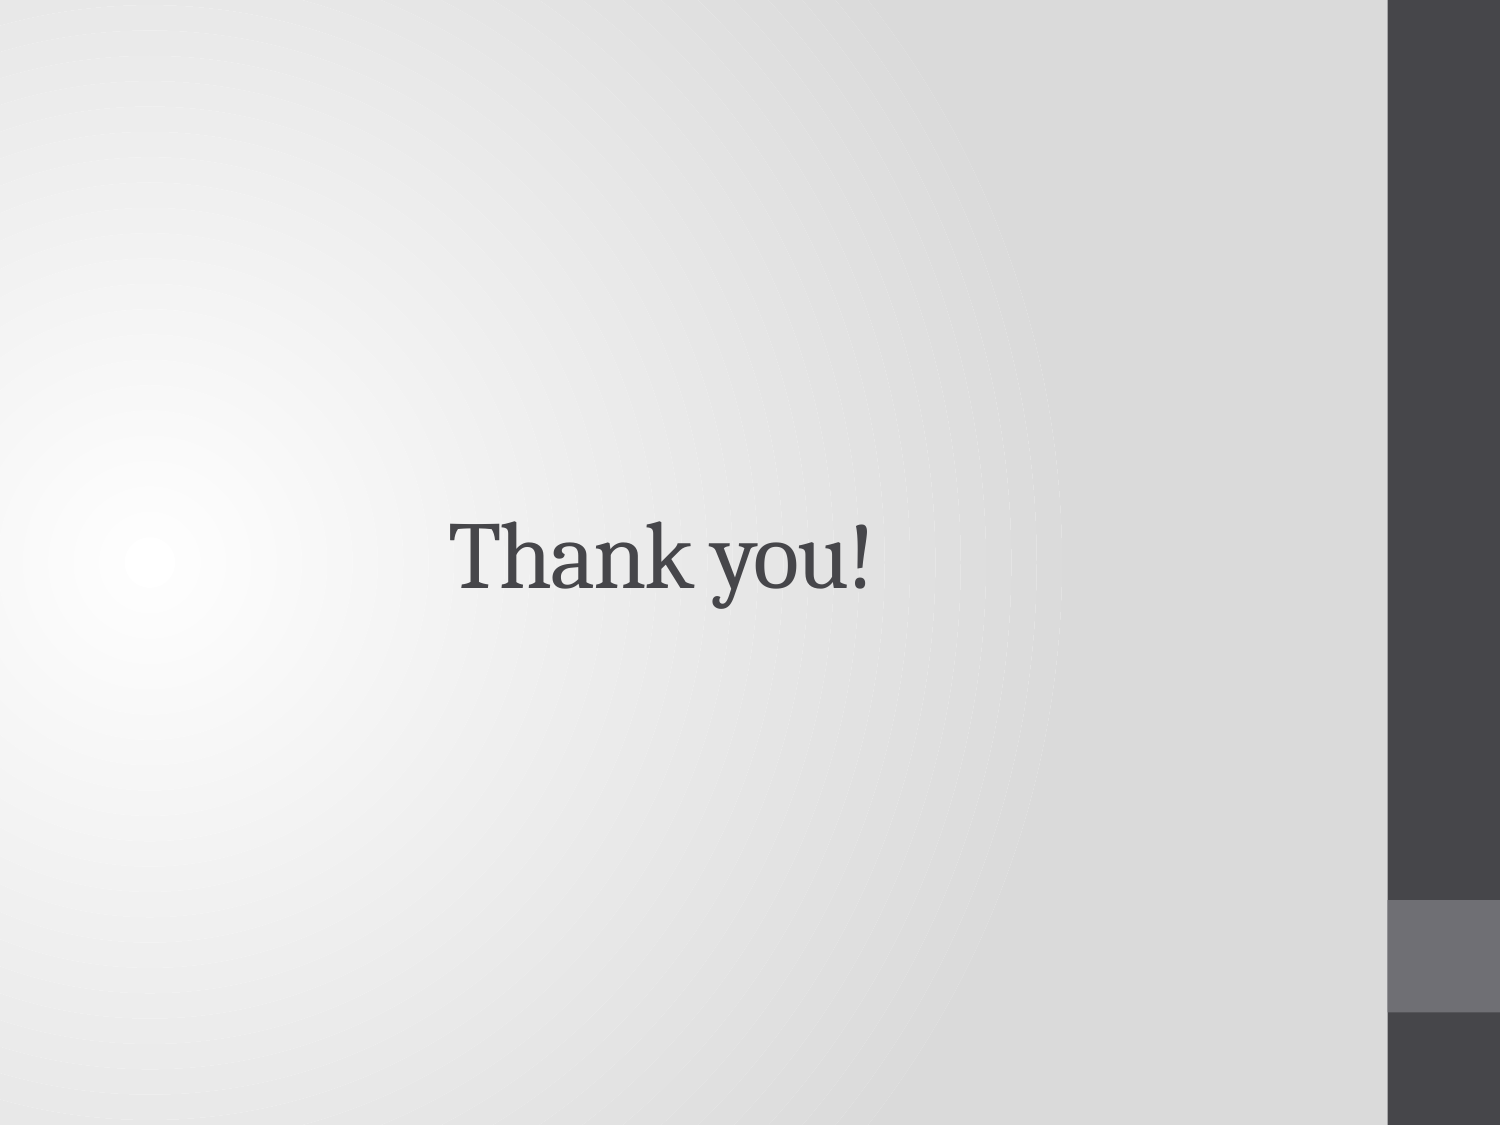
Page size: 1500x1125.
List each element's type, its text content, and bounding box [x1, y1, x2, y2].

title Thank you! [433, 456, 941, 644]
